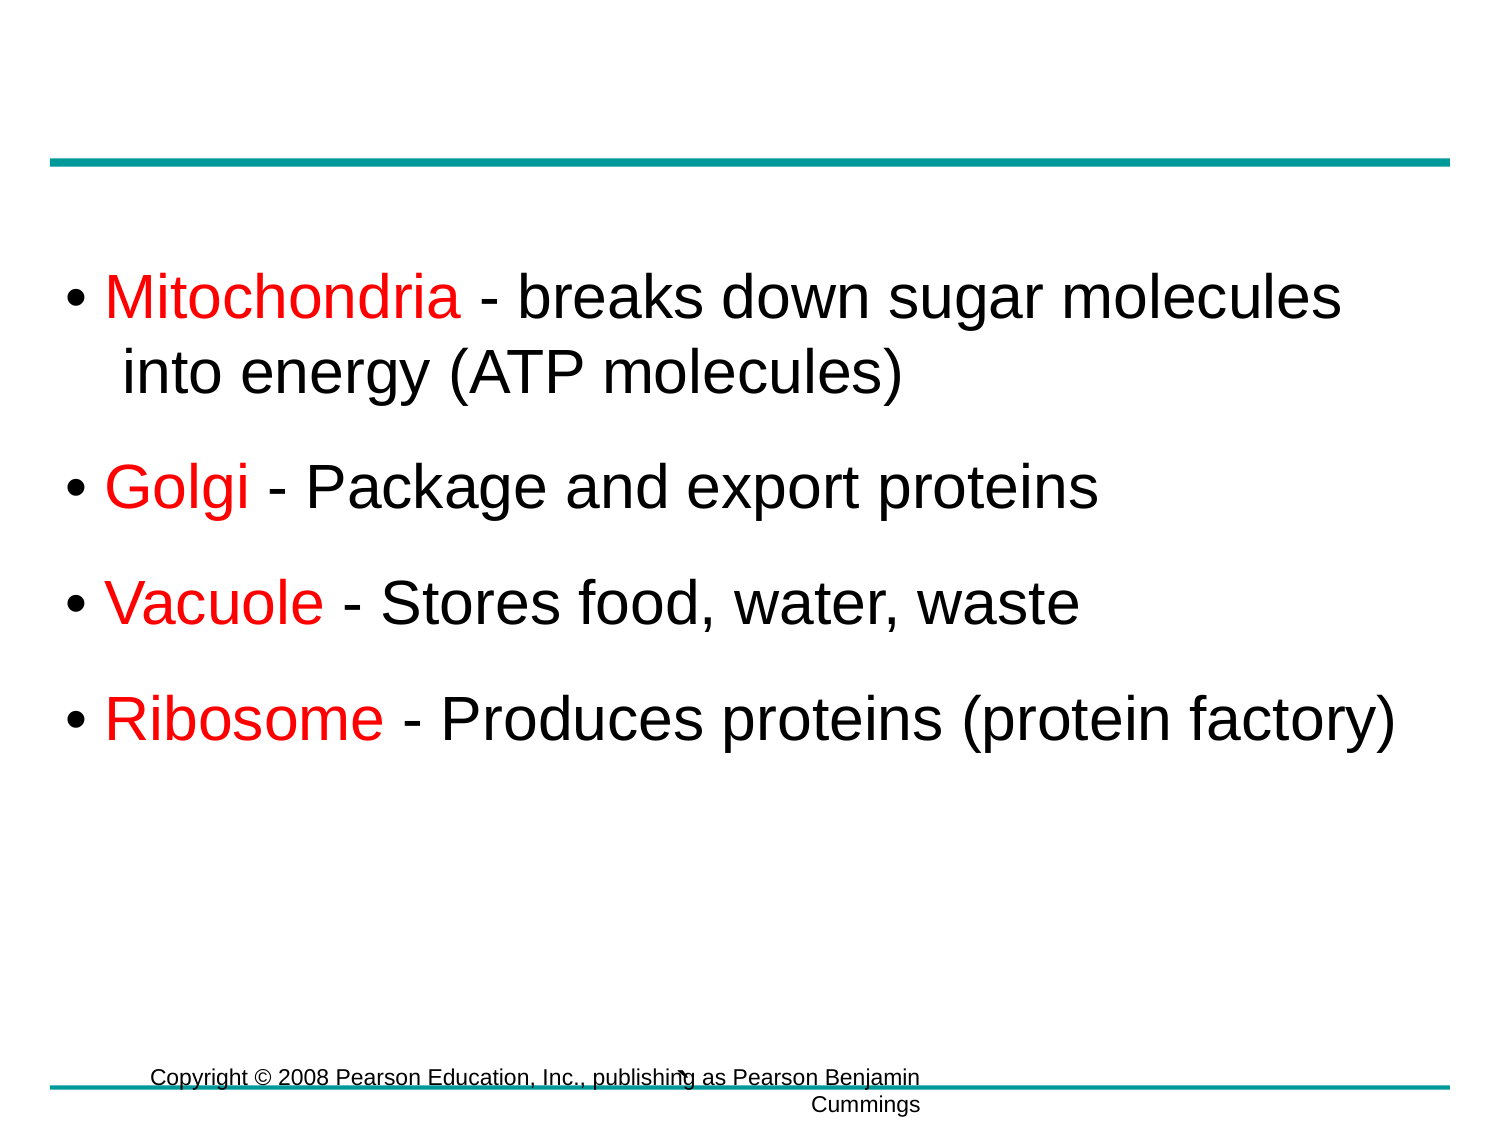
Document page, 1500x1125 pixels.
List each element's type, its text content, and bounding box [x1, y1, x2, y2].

text_box Copyright © 2008 Pearson Education, Inc., publishing as Pearson Benjamin Cummings [35, 1055, 936, 1125]
list • Mitochondria - breaks down sugar molecules into energy (ATP molecules) • Golgi - Package and export proteins • Vacuole - Stores food, water, waste • Ribosome - Produces proteins (protein factory) [49, 248, 1451, 791]
